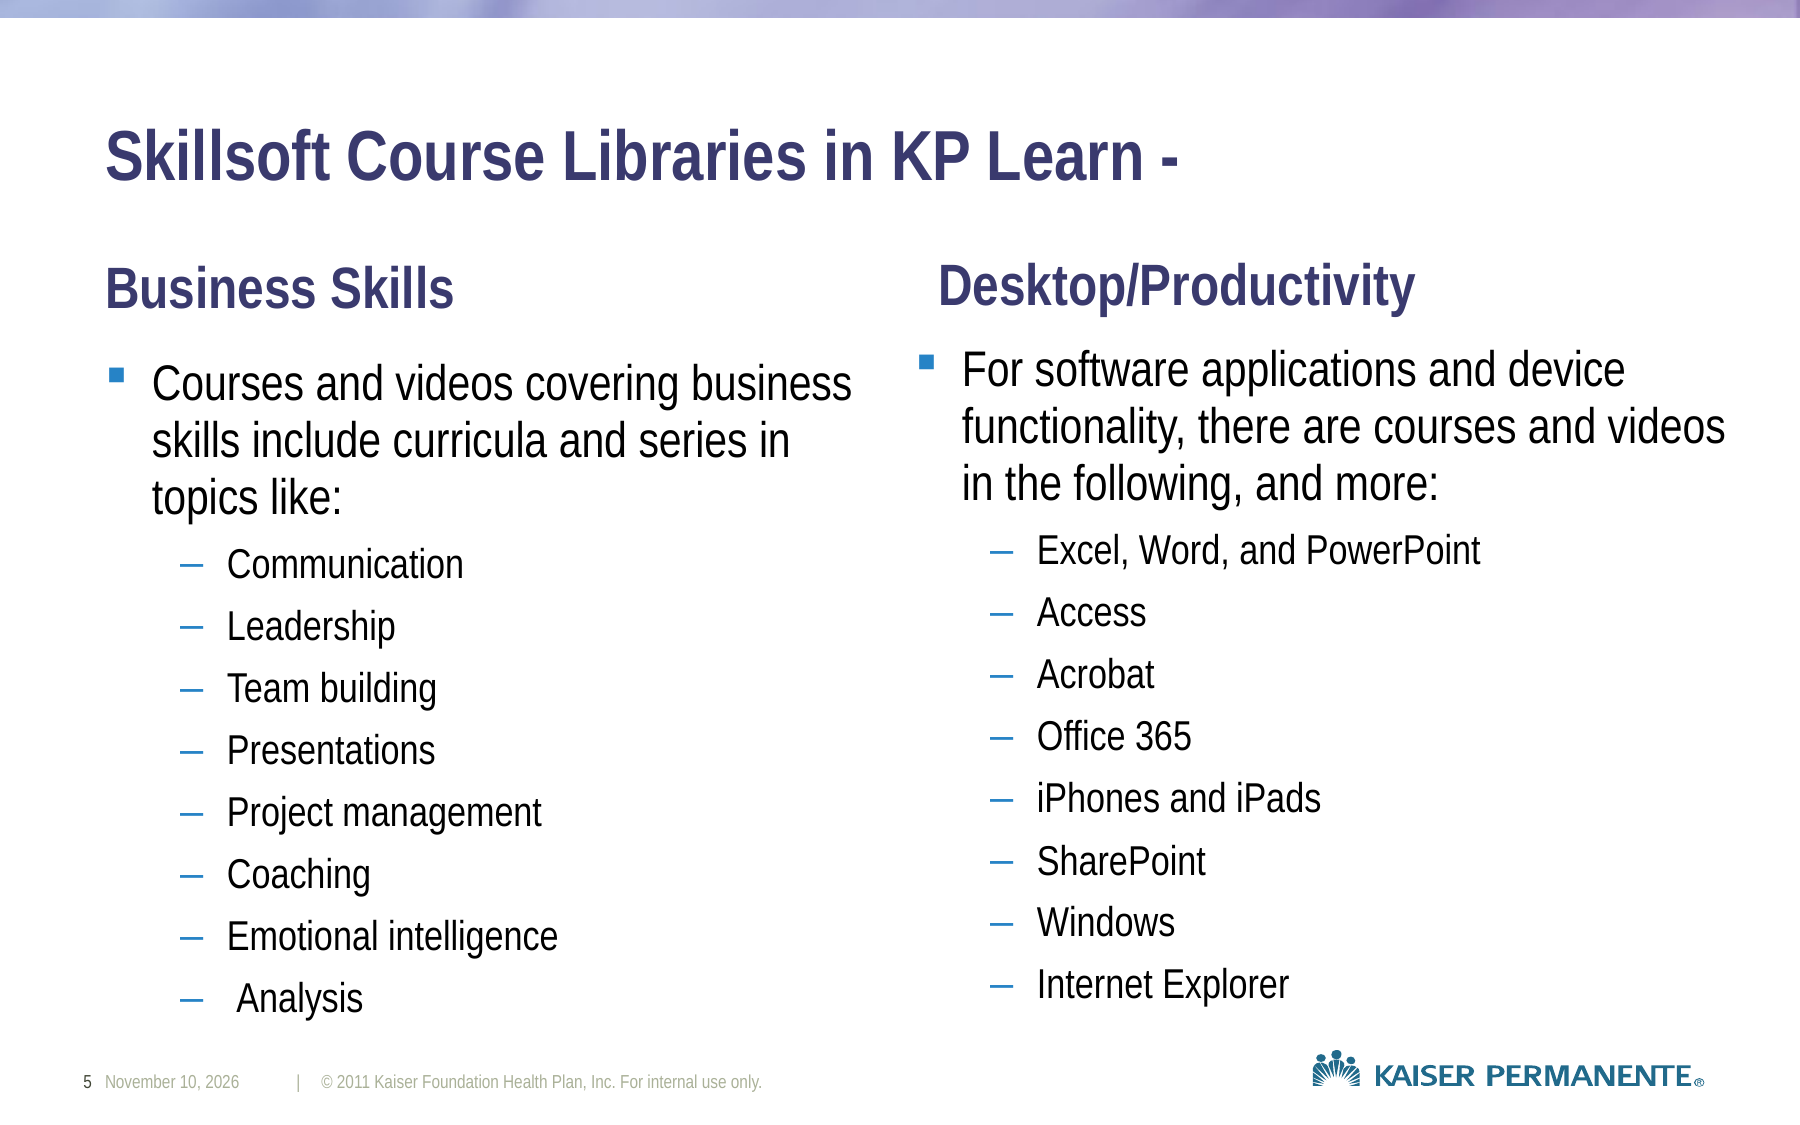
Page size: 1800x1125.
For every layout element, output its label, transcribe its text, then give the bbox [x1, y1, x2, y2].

list Courses and videos covering business skills include curricula and series in topics like: Communication Leadership Team building Presentations Project management Coaching Emotional intelligence Analysis [90, 347, 873, 1062]
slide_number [90, 1062, 342, 1100]
picture [0, 0, 1800, 18]
title Skillsoft Course Libraries in KP Learn - [90, 111, 1710, 204]
slide_number 5 [15, 1062, 90, 1100]
text_box Business Skills [90, 250, 624, 329]
text_box For software applications and device functionality, there are courses and videos in the following, and more: Excel, Word, and PowerPoint Access Acrobat Office 365 iPhones and iPads SharePoint Windows Internet Explorer [900, 333, 1754, 1016]
text_box Desktop/Productivity [923, 247, 1688, 326]
footer | © 2011 Kaiser Foundation Health Plan, Inc. For internal use only. [342, 1062, 1167, 1100]
